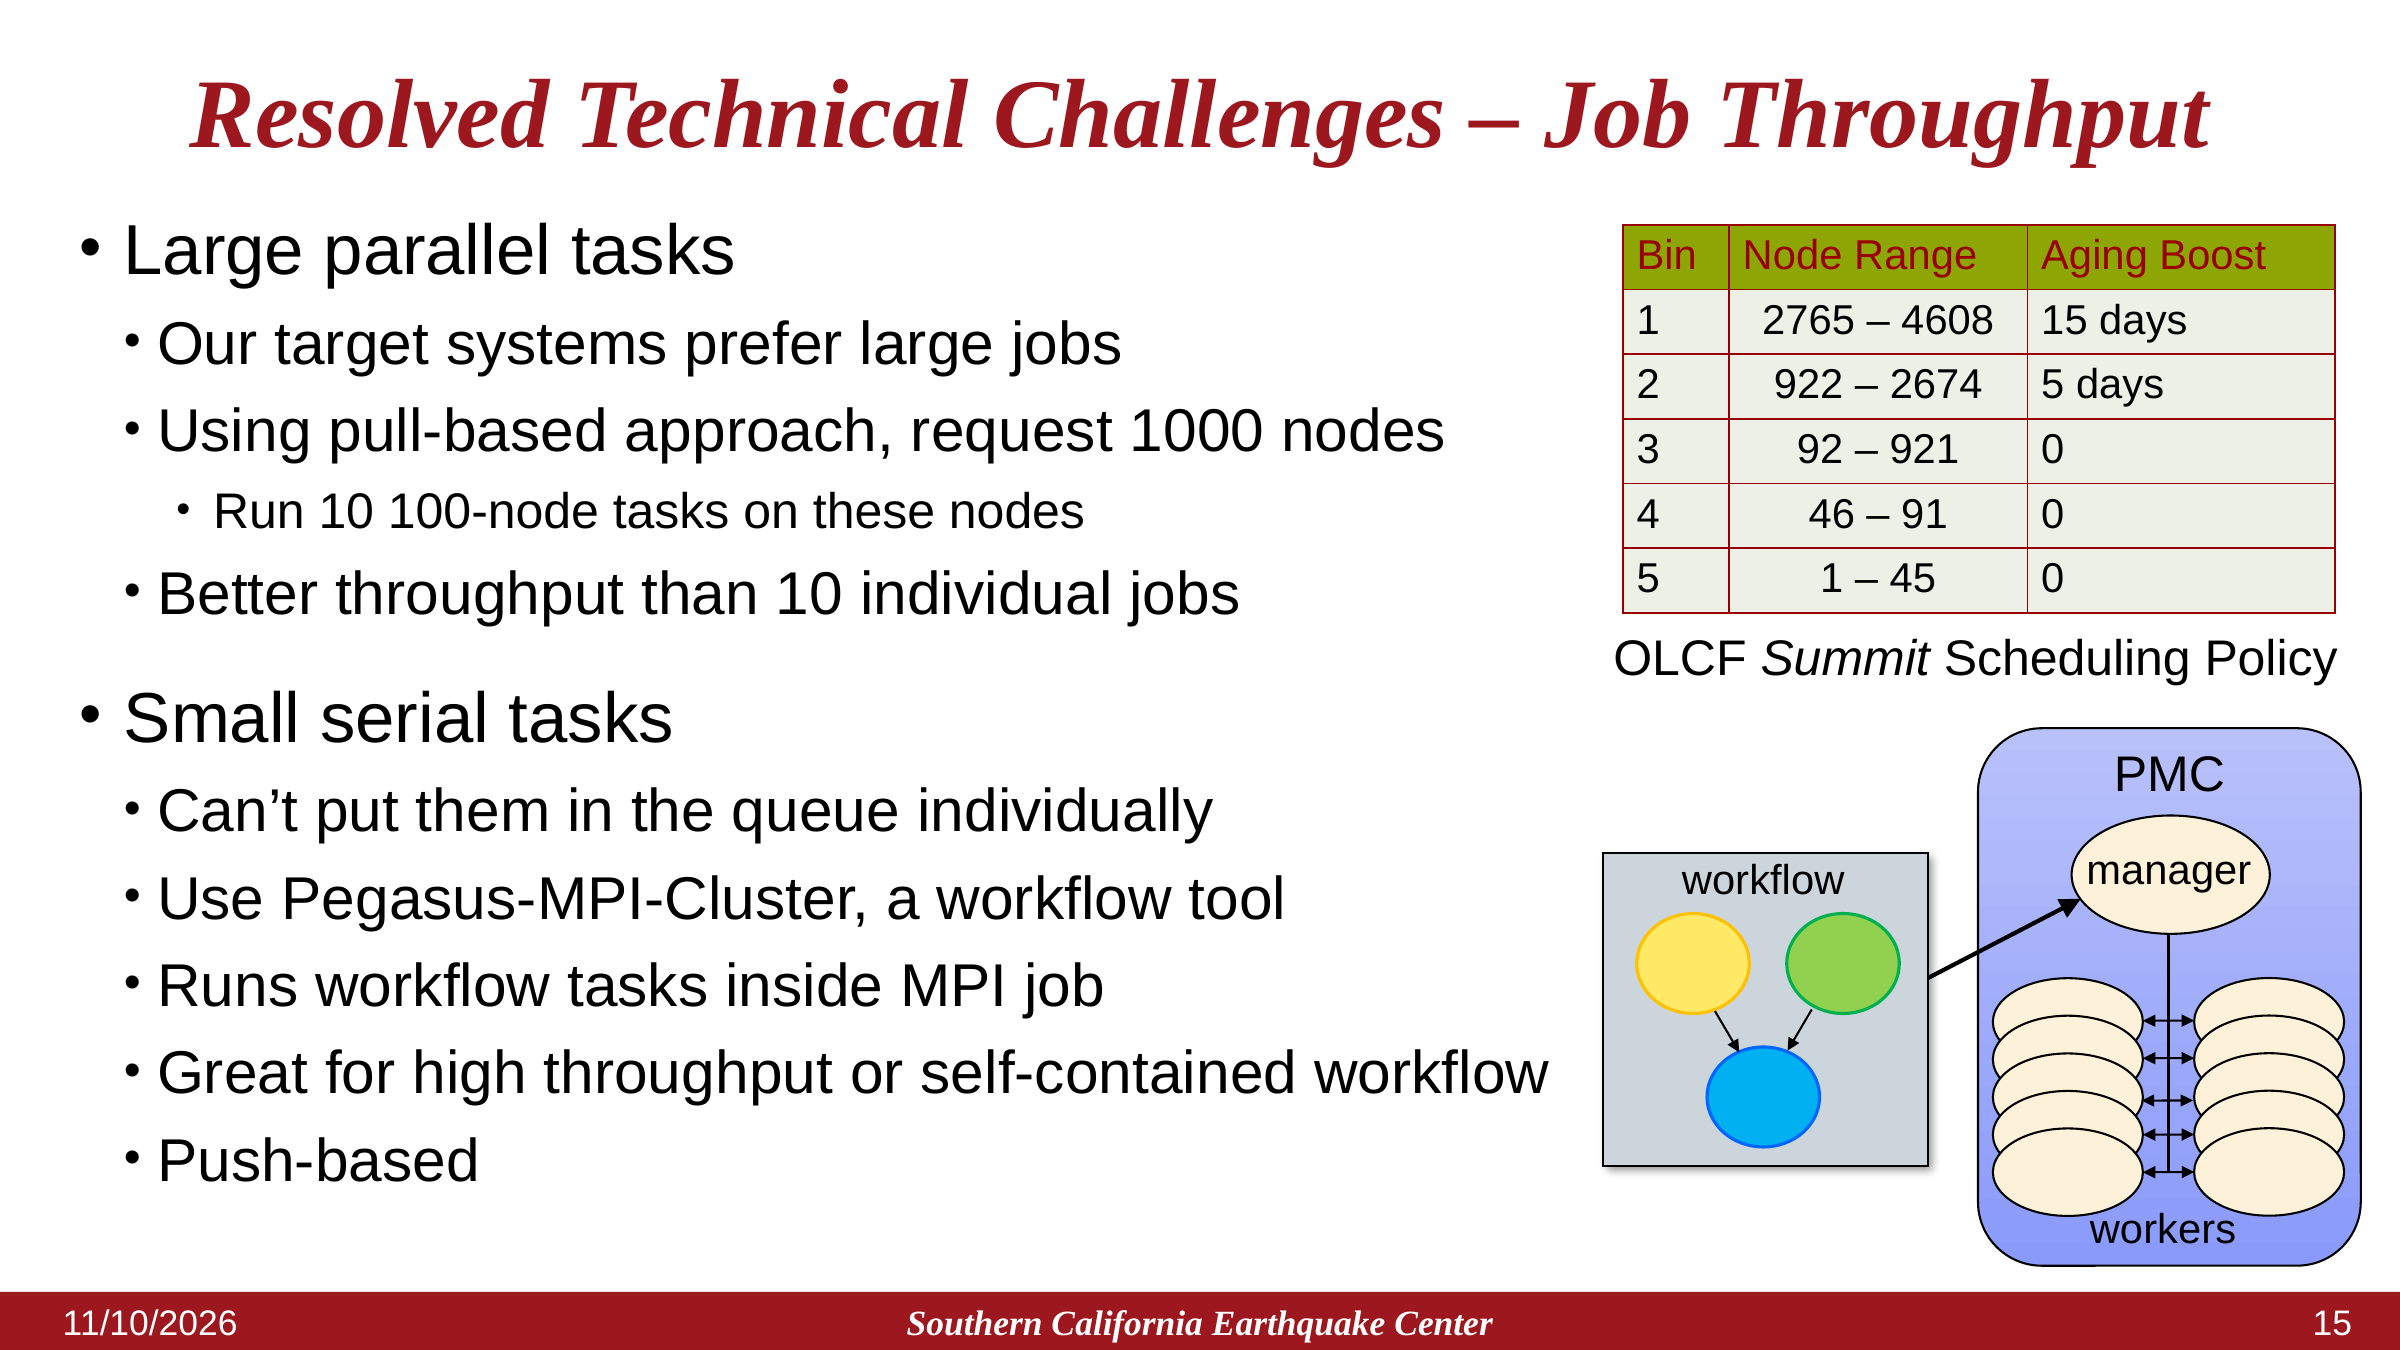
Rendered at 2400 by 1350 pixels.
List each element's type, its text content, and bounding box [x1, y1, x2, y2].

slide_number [44, 1303, 320, 1339]
table_cell 92 – 921 [1730, 420, 2027, 483]
table_cell 15 days [2028, 290, 2334, 353]
table_cell 1 – 45 [1730, 549, 2027, 612]
text_box [1706, 1045, 1821, 1149]
table_cell 0 [2028, 420, 2334, 483]
text_box [1991, 1014, 2144, 1078]
text_box [1991, 977, 2144, 1040]
slide_number 14 [2145, 1303, 2371, 1339]
text_box [2193, 1052, 2346, 1115]
table_cell 922 – 2674 [1730, 355, 2027, 418]
text_box [1991, 1089, 2144, 1153]
text_box workers [2056, 1200, 2270, 1261]
text_box PMC [2056, 740, 2282, 810]
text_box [1714, 1011, 1740, 1053]
table_cell 5 days [2028, 355, 2334, 418]
text_box [2193, 1127, 2346, 1217]
table_cell 0 [2028, 549, 2334, 612]
text_box [2193, 976, 2346, 1040]
list Large parallel tasks Our target systems prefer large jobs Using pull-based approach, request 1000 nodes Run 10 100-node tasks on these nodes Better throughput than 10 individual jobs Small serial tasks Can’t put them in the queue individually Use Pegasus-MPI-Cluster, a workflow tool Runs workflow tasks inside MPI job Great for high throughput or self-contained workflow Push-based [59, 195, 1599, 1260]
table_cell 2 [1624, 355, 1728, 418]
text_box [1785, 912, 1901, 1015]
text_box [1927, 898, 2081, 978]
text_box [1991, 1127, 2144, 1217]
text_box [1976, 727, 2362, 1267]
table_cell 1 [1624, 290, 1728, 353]
table_header Node Range [1730, 226, 2027, 289]
table_cell 46 – 91 [1730, 484, 2027, 547]
text_box workflow [1656, 851, 1870, 912]
text_box [2087, 814, 2254, 841]
text_box [2193, 1014, 2346, 1078]
title Resolved Technical Challenges – Job Throughput [59, 54, 2341, 180]
text_box [1635, 912, 1751, 1015]
table_cell 5 [1624, 549, 1728, 612]
table_cell 4 [1624, 484, 1728, 547]
text_box OLCF Summit Scheduling Policy [1598, 624, 2373, 694]
text_box [2081, 902, 2260, 935]
table_header Aging Boost [2028, 226, 2334, 289]
table_cell 0 [2028, 484, 2334, 547]
text_box manager [2071, 841, 2305, 902]
text_box [1991, 1052, 2144, 1116]
table_cell 3 [1624, 420, 1728, 483]
table_cell 2765 – 4608 [1730, 290, 2027, 353]
footer Southern California Earthquake Center [794, 1285, 1606, 1350]
text_box [1602, 852, 1929, 1167]
text_box [2193, 1089, 2346, 1153]
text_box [1787, 1009, 1812, 1051]
table_header Bin [1624, 226, 1728, 289]
